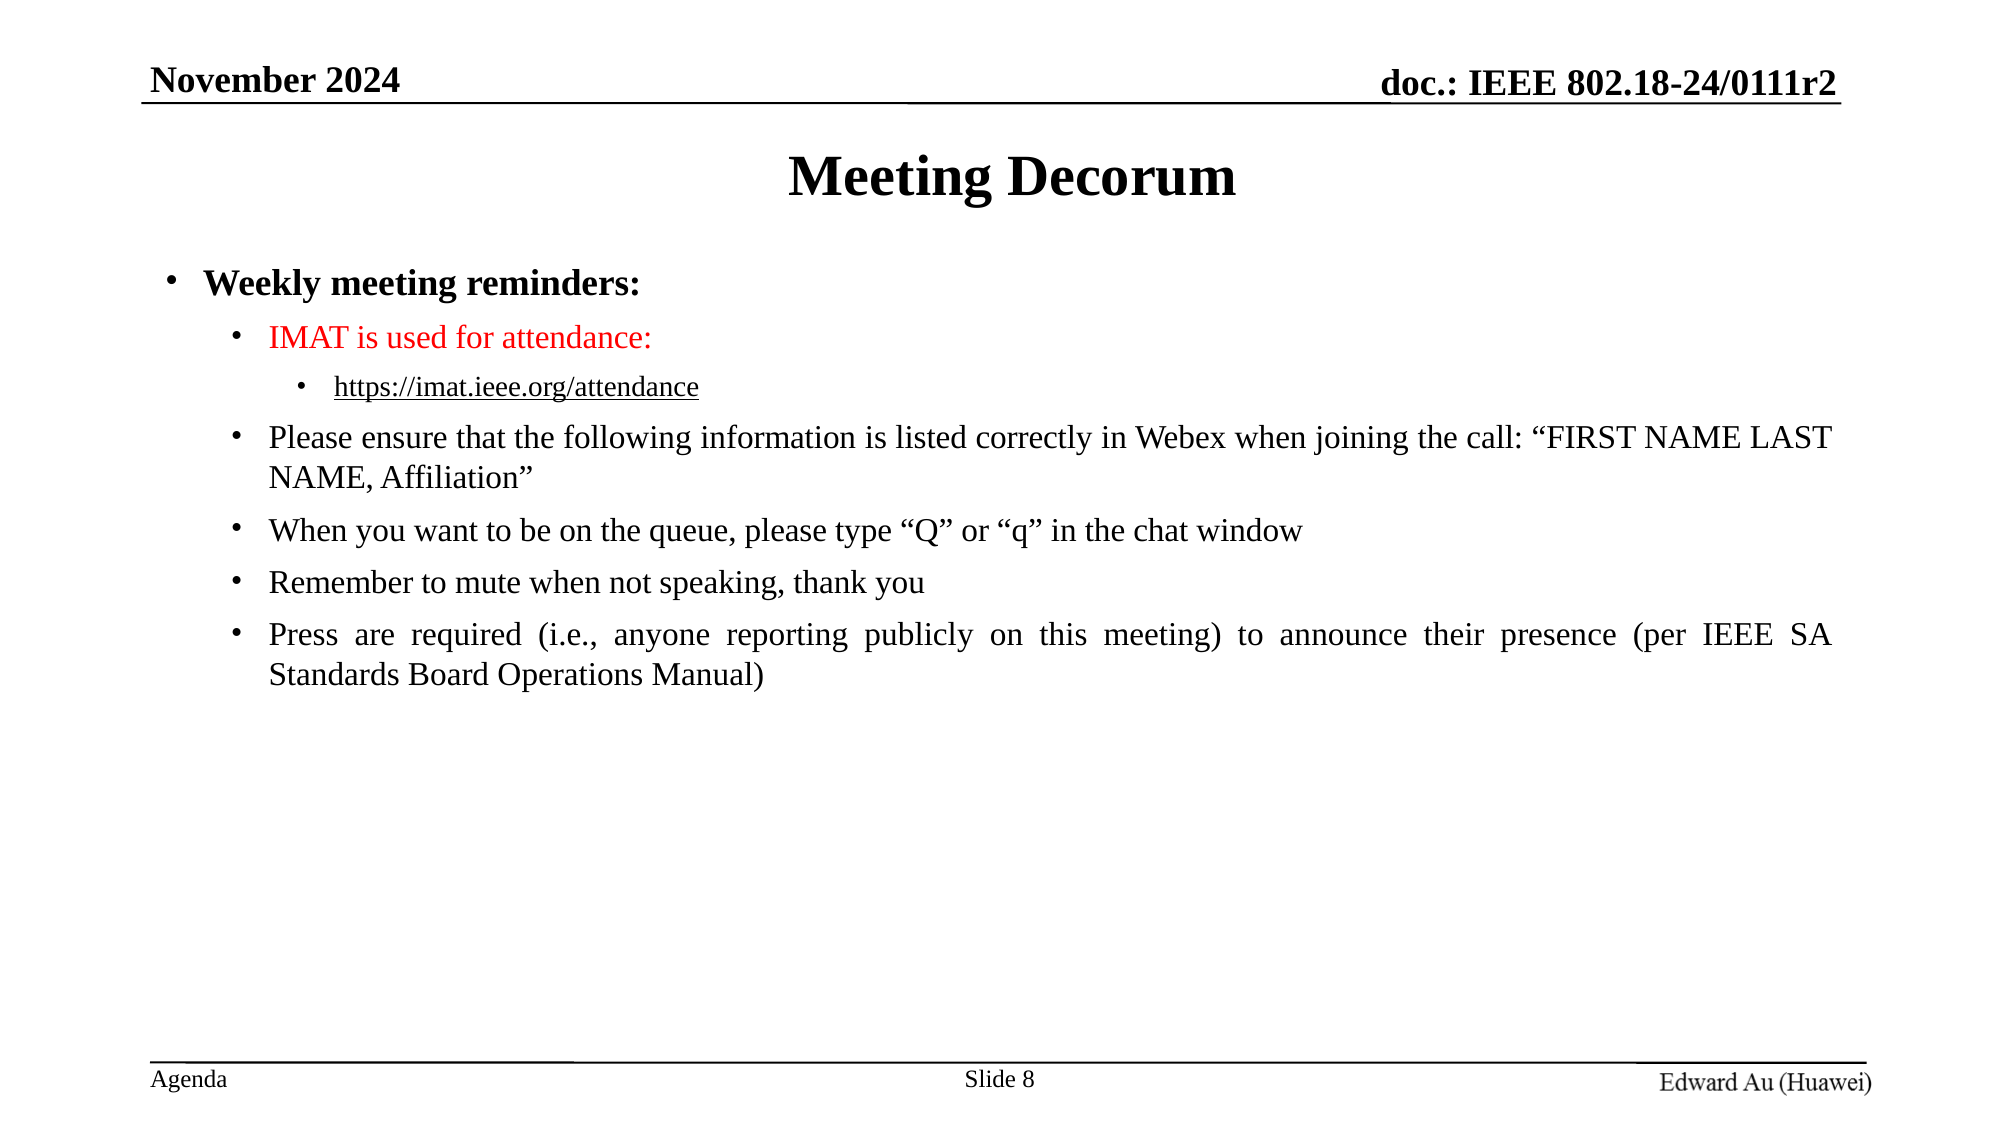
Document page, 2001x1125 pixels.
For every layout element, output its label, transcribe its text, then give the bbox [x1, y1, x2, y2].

slide_number Slide 8 [933, 1061, 1067, 1123]
title Meeting Decorum [162, 99, 1864, 246]
picture [1174, 1058, 1887, 1113]
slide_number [149, 54, 651, 101]
list Weekly meeting reminders: IMAT is used for attendance: https://imat.ieee.org/attendance Please ensure that the following information is listed correctly in Webex when joining the call: “FIRST NAME LAST NAME, Affiliation” When you want to be on the queue, please type “Q” or “q” in the chat window Remember to mute when not speaking, thank you Press are required (i.e., anyone reporting publicly on this meeting) to announce their presence (per IEEE SA Standards Board Operations Manual) [149, 250, 1869, 926]
